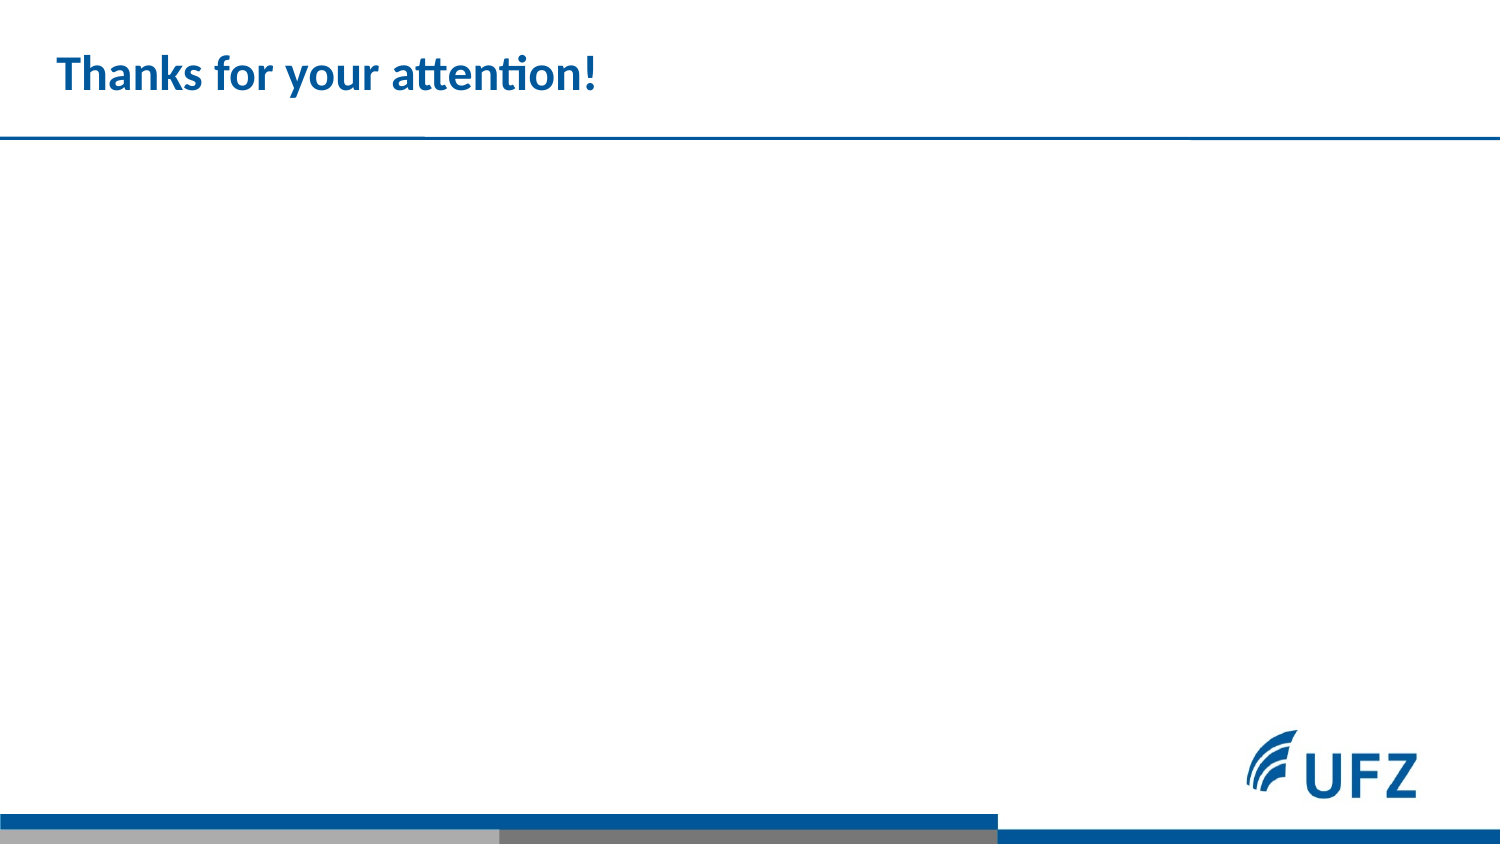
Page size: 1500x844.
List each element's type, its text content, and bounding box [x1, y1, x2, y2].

picture [1234, 725, 1444, 803]
picture [0, 814, 1500, 844]
text_box Thanks for your attention! [41, 1, 1459, 139]
